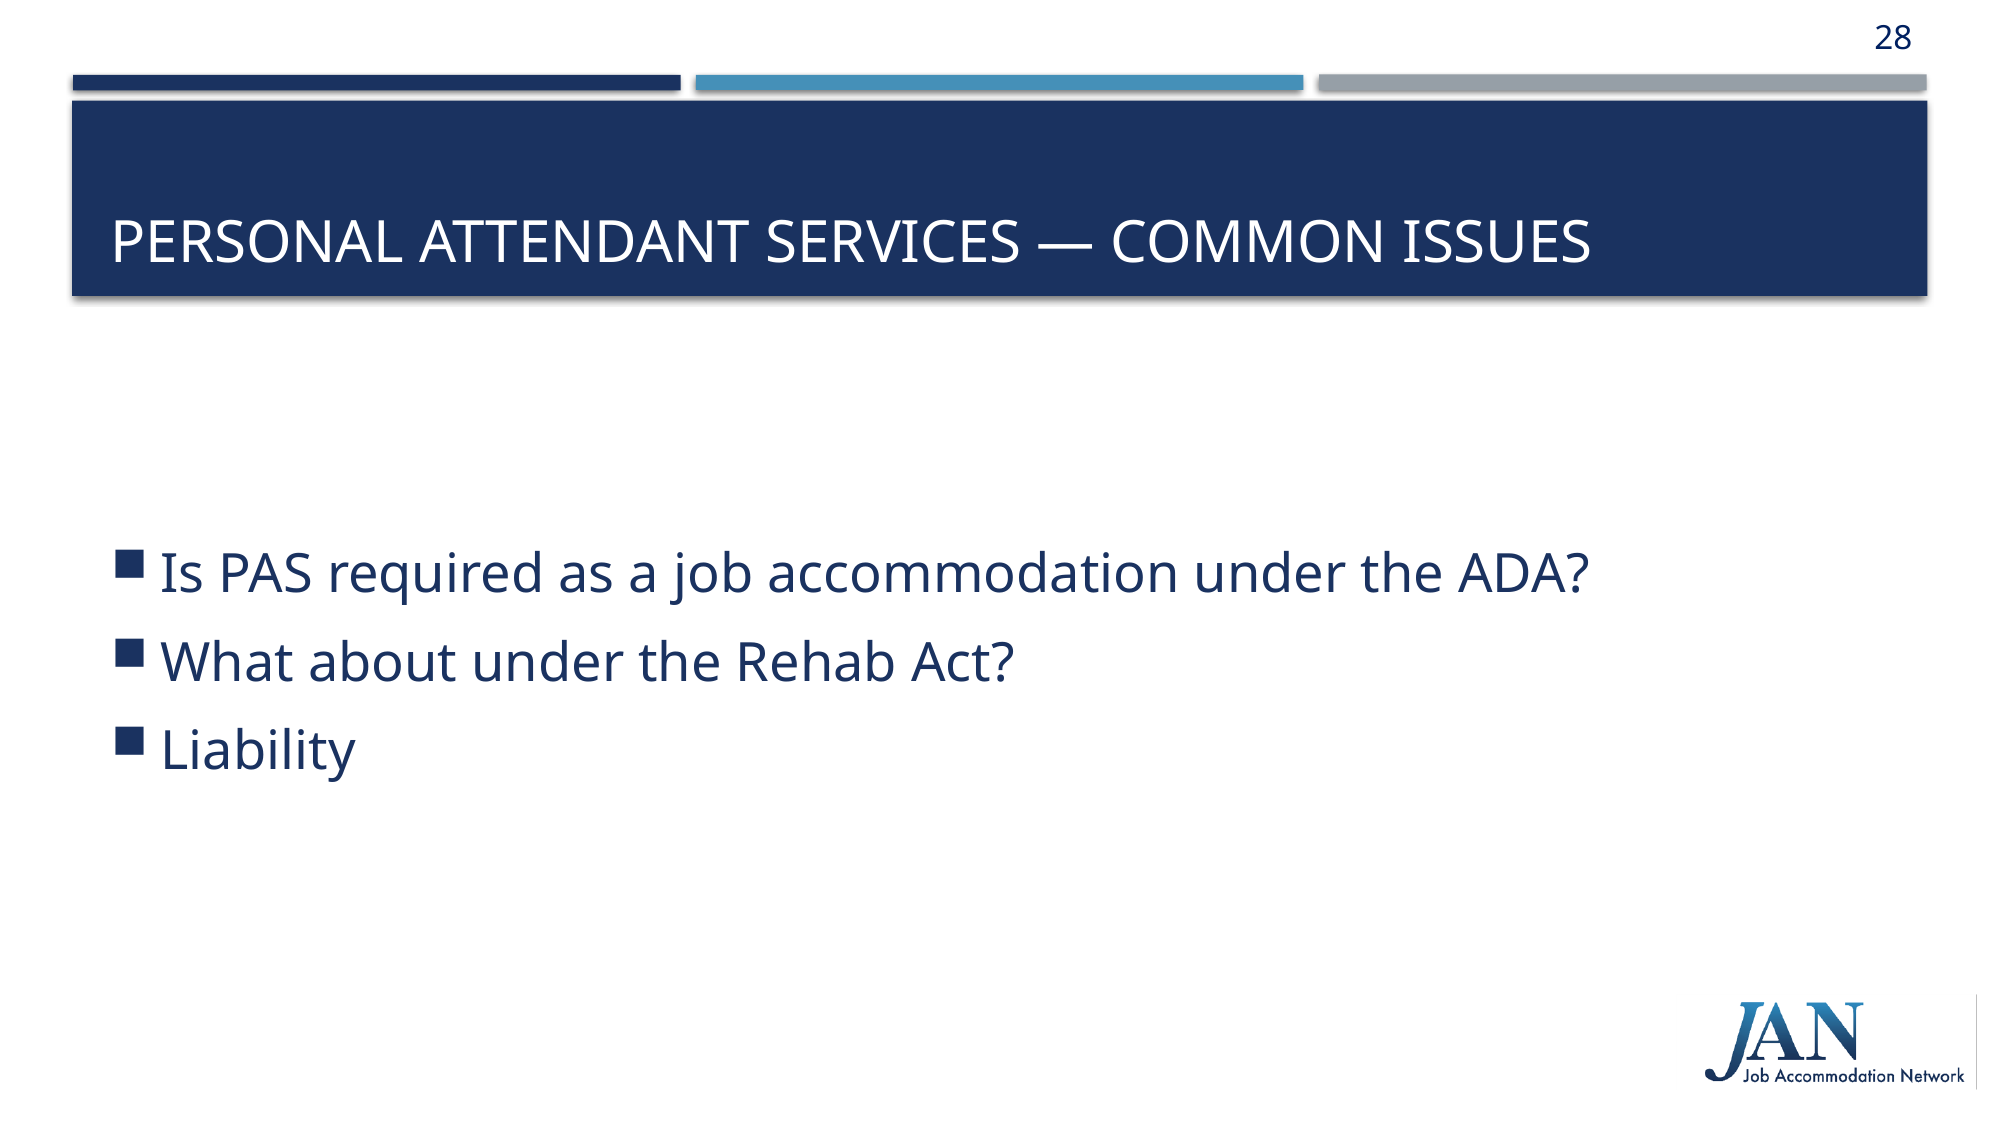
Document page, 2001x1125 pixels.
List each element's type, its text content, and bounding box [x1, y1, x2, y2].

slide_number 28 [1809, 11, 1928, 67]
list Is PAS required as a job accommodation under the ADA? What about under the Rehab Act? Liability [95, 357, 1905, 962]
picture [1676, 994, 1977, 1090]
title Personal attendant services — Common Issues [95, 115, 1905, 282]
